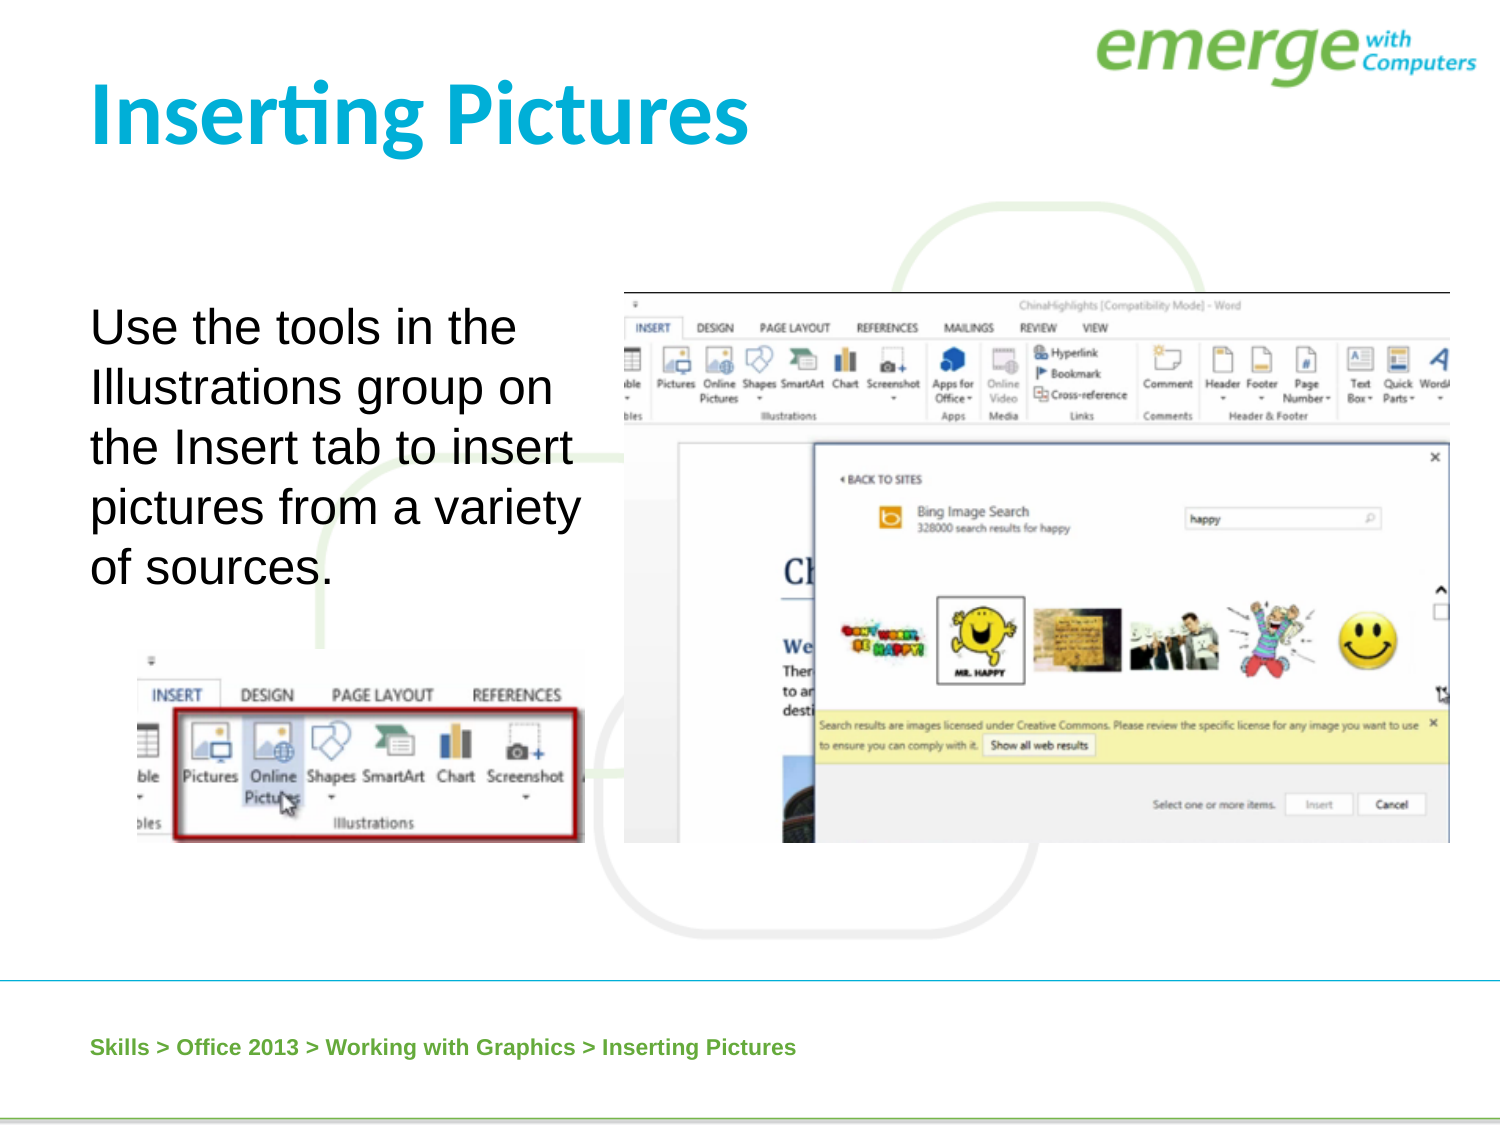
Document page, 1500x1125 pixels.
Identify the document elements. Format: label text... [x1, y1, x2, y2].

picture [1074, 0, 1500, 109]
picture [0, 982, 1500, 1125]
text_box Skills > Office 2013 > Working with Graphics > Inserting Pictures [74, 1025, 1138, 1075]
text_box Inserting Pictures [74, 45, 1425, 163]
picture [24, 185, 1500, 979]
text_box Use the tools in the Illustrations group on the Insert tab to insert pictures from a variety of sources. [74, 287, 600, 600]
